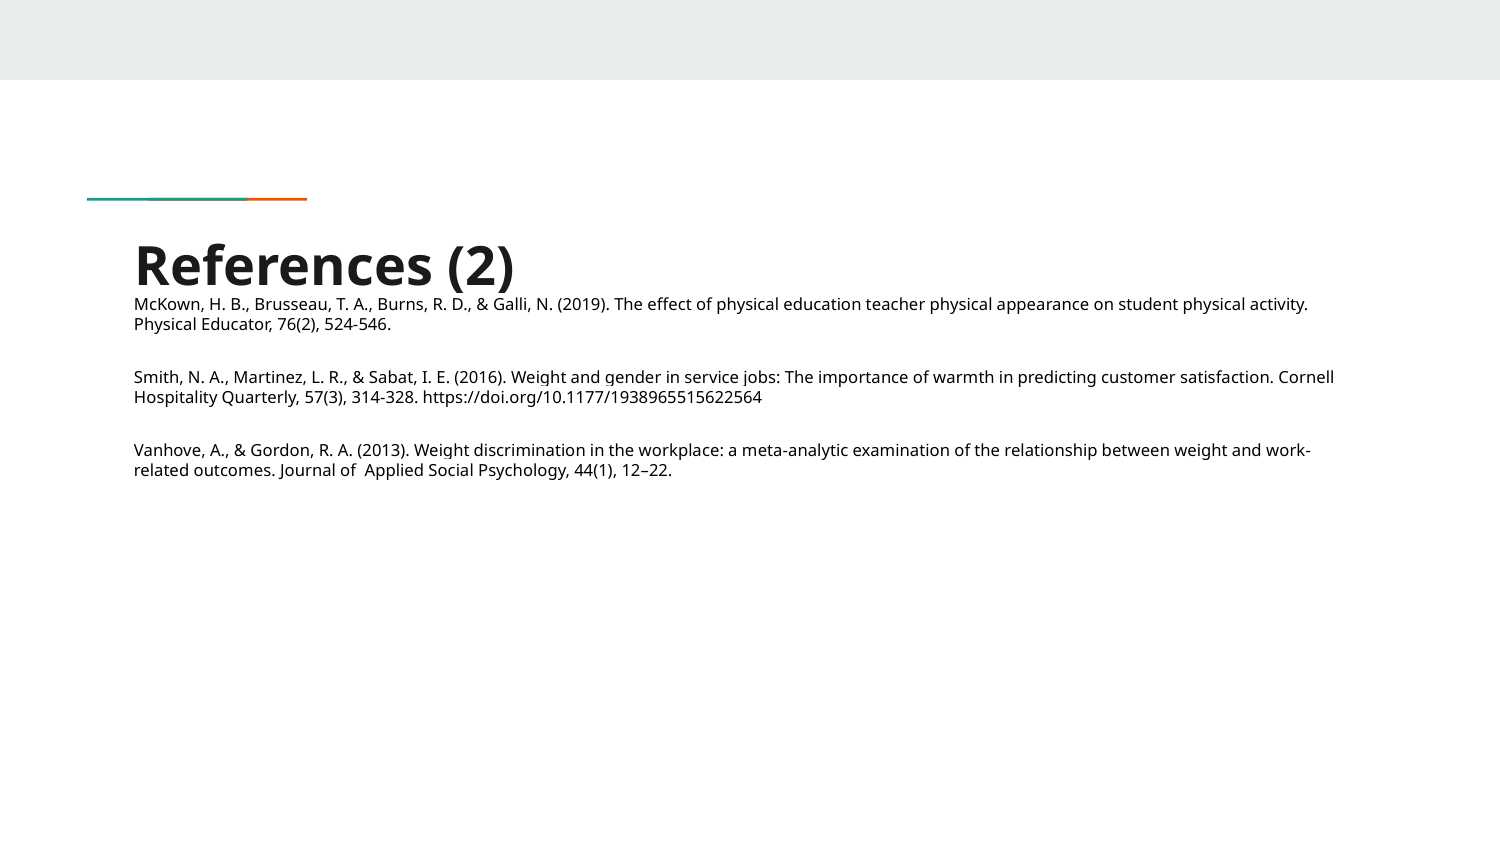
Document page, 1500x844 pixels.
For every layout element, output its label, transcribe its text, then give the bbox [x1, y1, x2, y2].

title References (2) [119, 216, 1381, 278]
list McKown, H. B., Brusseau, T. A., Burns, R. D., & Galli, N. (2019). The effect of physical education teacher physical appearance on student physical activity. Physical Educator, 76(2), 524-546. Smith, N. A., Martinez, L. R., & Sabat, I. E. (2016). Weight and gender in service jobs: The importance of warmth in predicting customer satisfaction. Cornell Hospitality Quarterly, 57(3), 314-328. https://doi.org/10.1177/1938965515622564 Vanhove, A., & Gordon, R. A. (2013). Weight discrimination in the workplace: a meta-analytic examination of the relationship between weight and work-related outcomes. Journal of Applied Social Psychology, 44(1), 12–22. [119, 278, 1381, 650]
